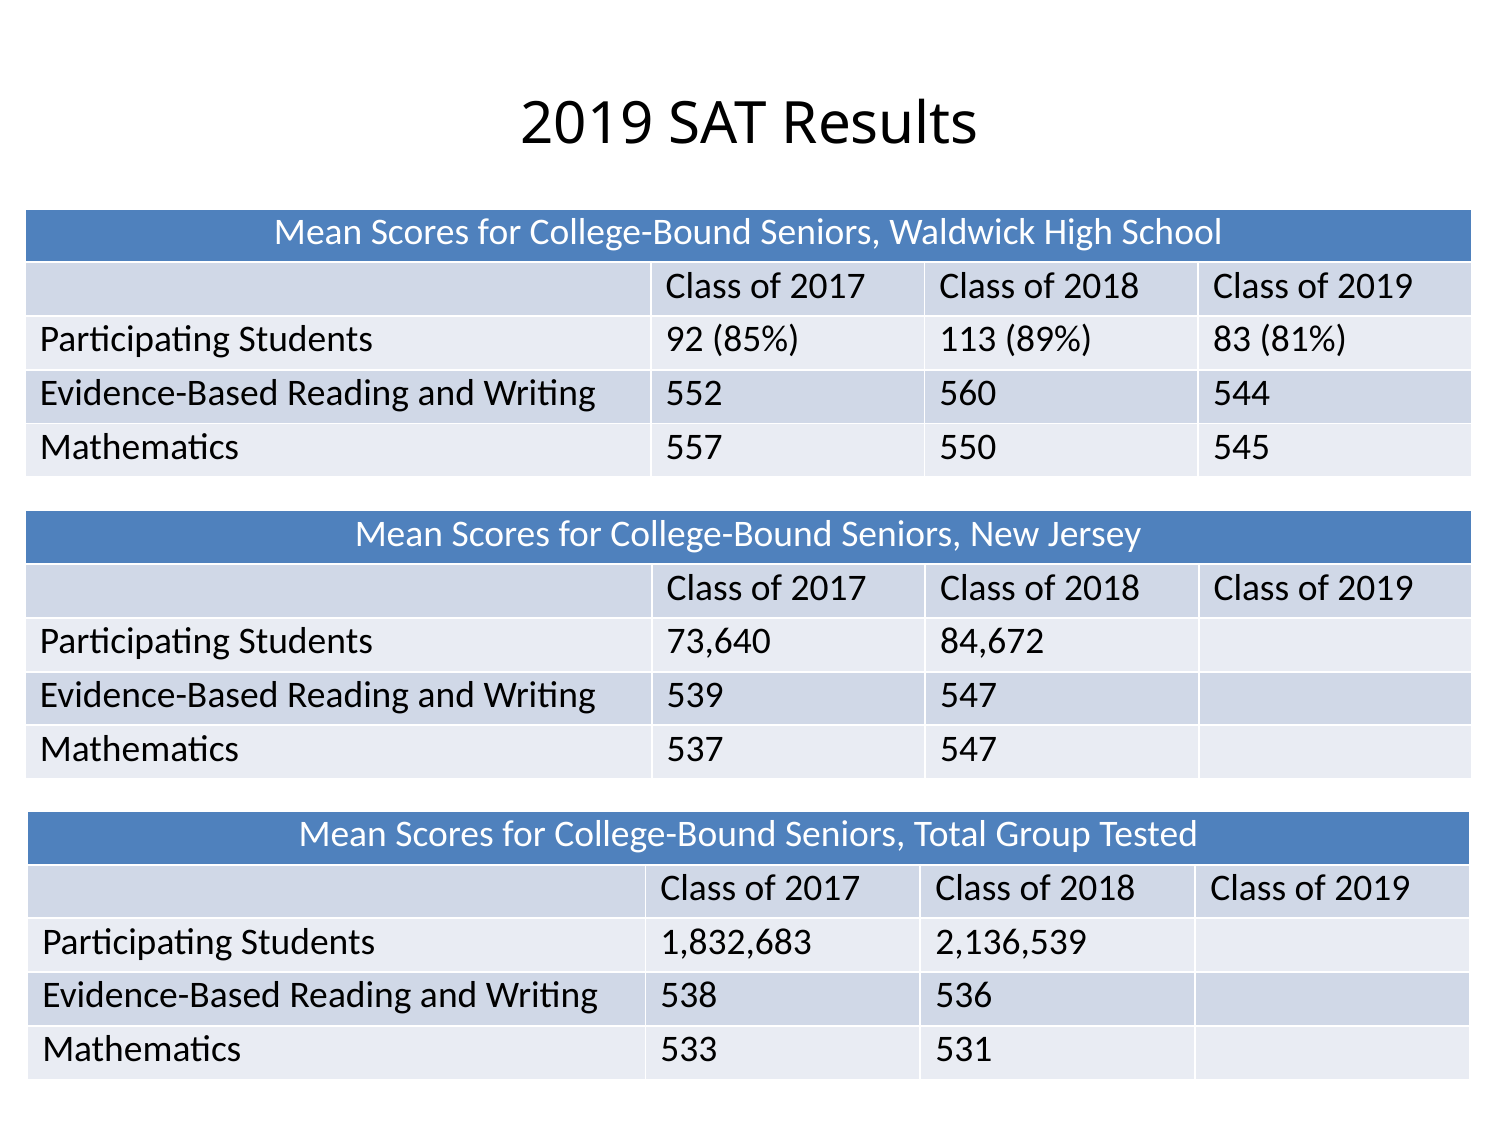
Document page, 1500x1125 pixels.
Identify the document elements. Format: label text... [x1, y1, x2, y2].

table_cell 539 [653, 673, 924, 724]
table_cell [1200, 726, 1471, 778]
table_cell 73,640 [653, 619, 924, 671]
table_cell Class of 2017 [653, 565, 924, 617]
table_cell [26, 565, 651, 617]
table_cell 92 (85%) [652, 317, 924, 369]
table_cell Class of 2019 [1200, 565, 1471, 617]
table_cell 1,832,683 [646, 919, 919, 971]
table_cell Participating Students [26, 619, 651, 671]
table_cell 560 [925, 371, 1197, 423]
table_cell Class of 2019 [1199, 263, 1471, 315]
table_cell 84,672 [926, 619, 1198, 671]
table_cell 537 [653, 726, 924, 778]
table_cell 531 [921, 1027, 1194, 1079]
table_cell Mathematics [28, 1027, 645, 1079]
table_cell 536 [921, 973, 1194, 1025]
table_cell 557 [652, 424, 924, 476]
table_cell Mathematics [26, 726, 651, 778]
table_cell Participating Students [26, 317, 650, 369]
table_cell Class of 2019 [1196, 866, 1469, 917]
table_cell [1196, 919, 1469, 971]
table_cell 552 [652, 371, 924, 423]
table_cell 2,136,539 [921, 919, 1194, 971]
table_cell Mathematics [26, 424, 650, 476]
table_cell Participating Students [28, 919, 645, 971]
table_cell [1200, 673, 1471, 724]
table_cell 545 [1199, 424, 1471, 476]
table_cell 547 [926, 673, 1198, 724]
table_header Mean Scores for College-Bound Seniors, New Jersey [26, 511, 1471, 563]
table_cell 538 [646, 973, 919, 1025]
table_cell 547 [926, 726, 1198, 778]
table_cell 550 [925, 424, 1197, 476]
table_cell Class of 2017 [652, 263, 924, 315]
table_cell [1196, 1027, 1469, 1079]
table_cell Evidence-Based Reading and Writing [28, 973, 645, 1025]
table_header Mean Scores for College-Bound Seniors, Total Group Tested [28, 812, 1469, 864]
table_cell [1200, 619, 1471, 671]
table_cell Class of 2017 [646, 866, 919, 917]
table_cell 533 [646, 1027, 919, 1079]
table_cell Class of 2018 [925, 263, 1197, 315]
table_cell Evidence-Based Reading and Writing [26, 673, 651, 724]
table_header Mean Scores for College-Bound Seniors, Waldwick High School [26, 210, 1471, 261]
table_cell [28, 866, 645, 917]
table_cell Evidence-Based Reading and Writing [26, 371, 650, 423]
table_cell 113 (89%) [925, 317, 1197, 369]
table_cell 544 [1199, 371, 1471, 423]
table_cell Class of 2018 [926, 565, 1198, 617]
title 2019 SAT Results [75, 70, 1425, 171]
table_cell 83 (81%) [1199, 317, 1471, 369]
table_cell [1196, 973, 1469, 1025]
table_cell [26, 263, 650, 315]
table_cell Class of 2018 [921, 866, 1194, 917]
